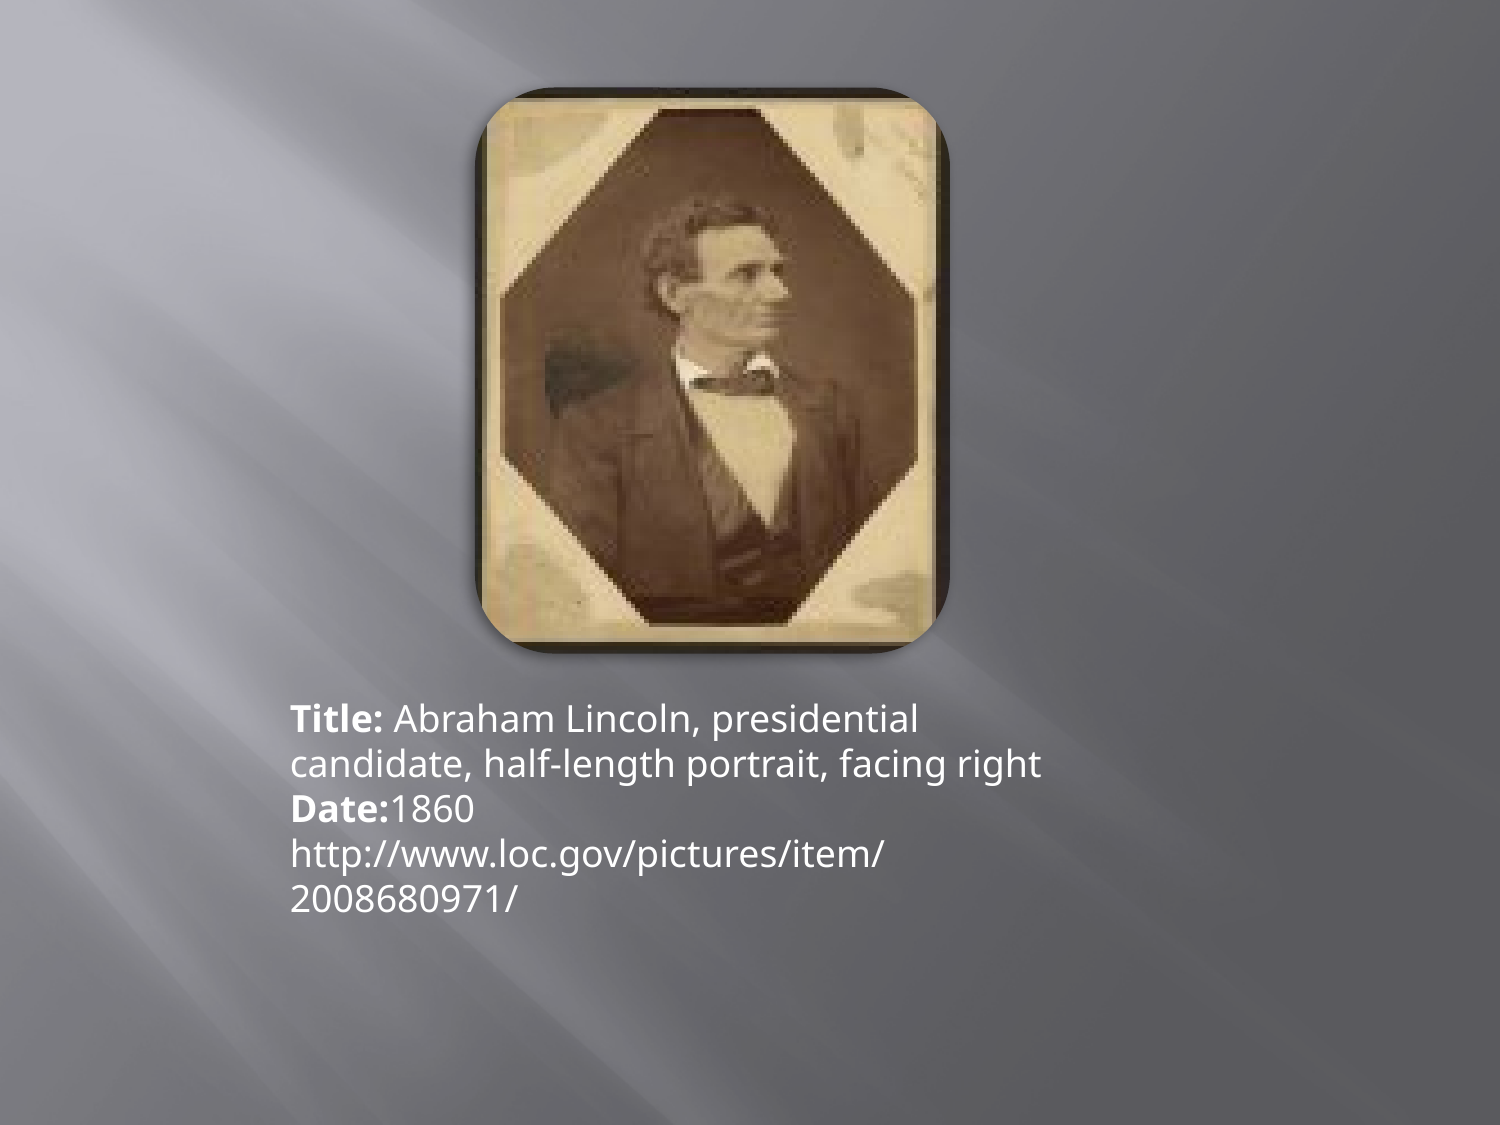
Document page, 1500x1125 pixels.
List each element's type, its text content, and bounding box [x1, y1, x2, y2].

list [474, 87, 951, 654]
text_box Title: Abraham Lincoln, presidential candidate, half-length portrait, facing right Date:1860 http://www.loc.gov/pictures/item/2008680971/ [274, 687, 1088, 928]
